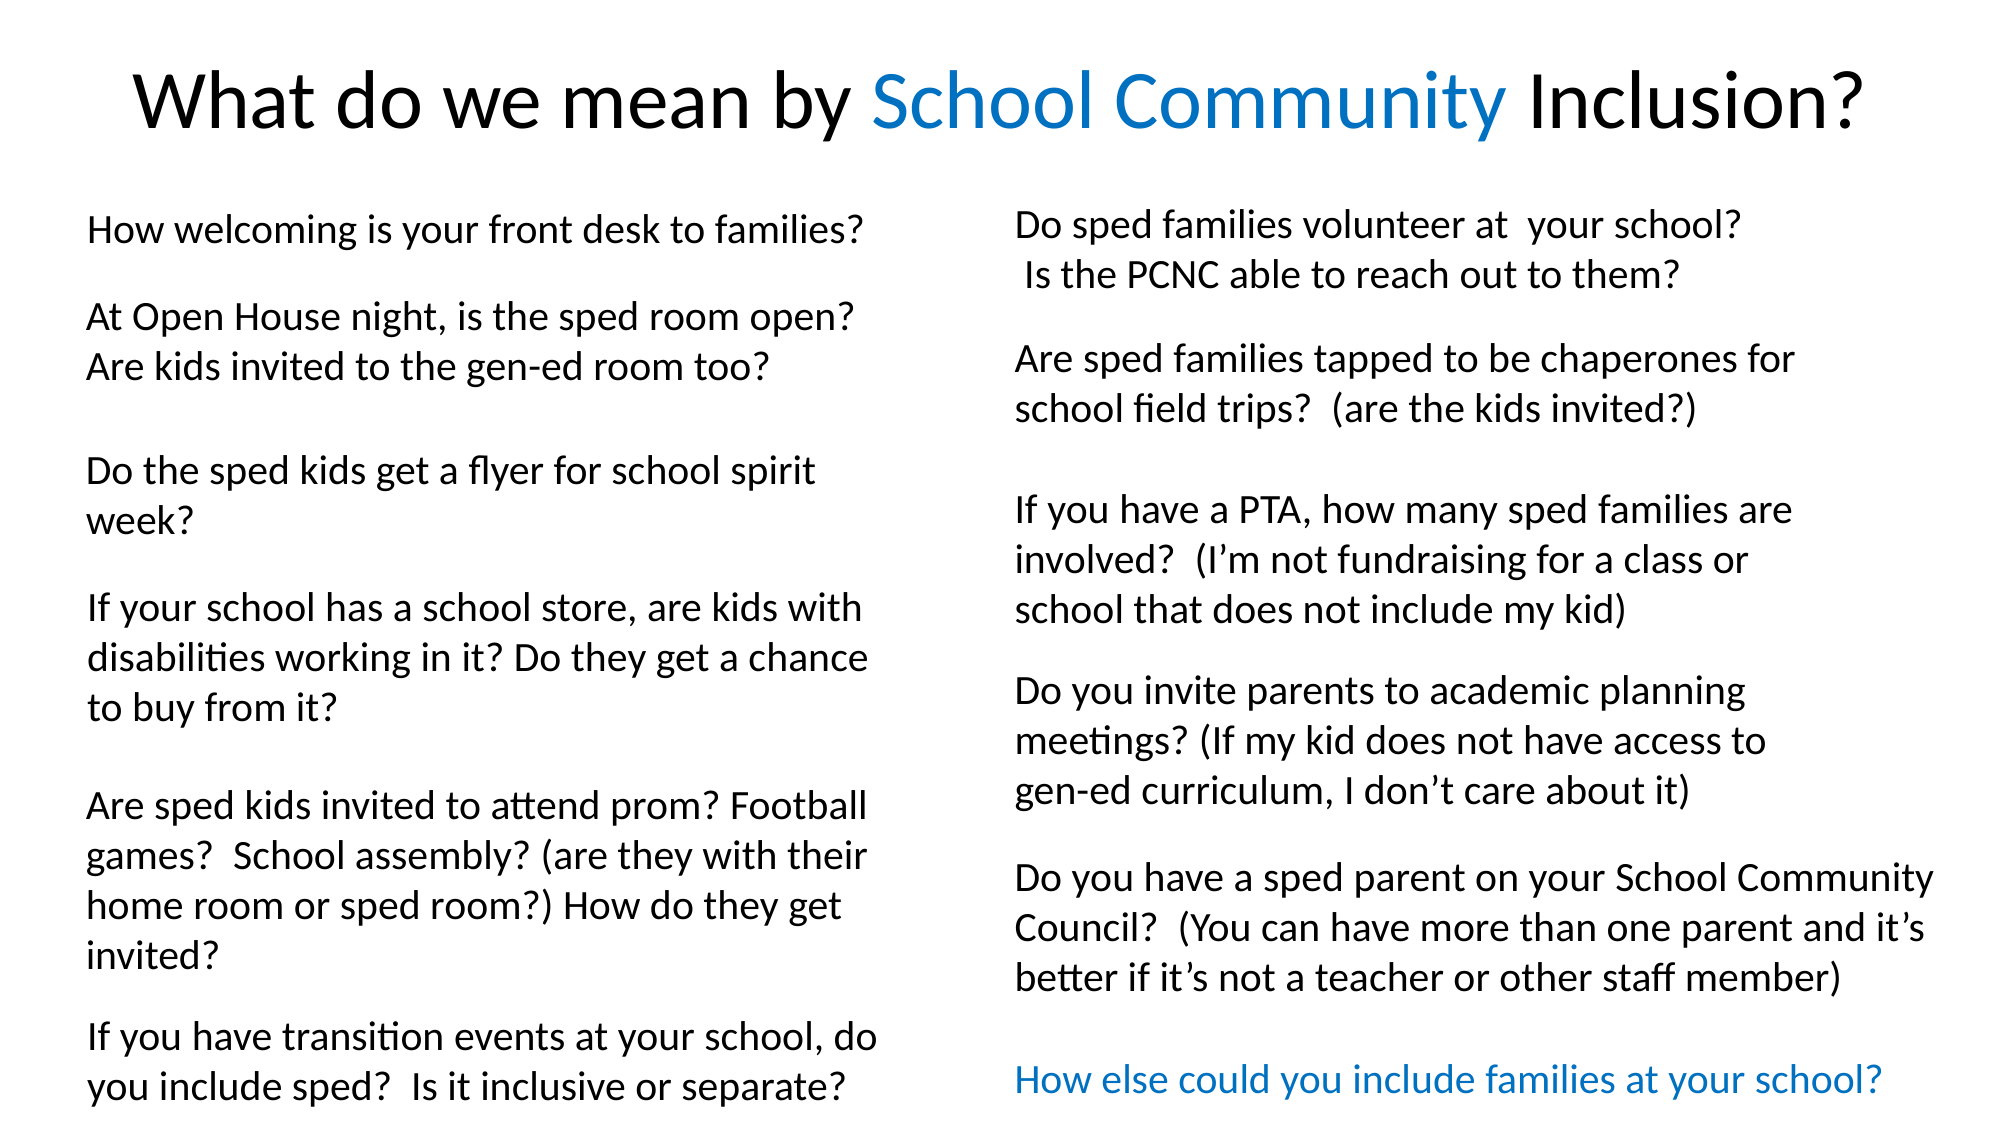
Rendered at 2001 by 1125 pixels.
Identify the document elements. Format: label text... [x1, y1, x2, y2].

text_box How else could you include families at your school? [999, 1044, 2000, 1110]
text_box If you have a PTA, how many sped families are involved? (I’m not fundraising for a class or school that does not include my kid) [999, 474, 1880, 640]
text_box At Open House night, is the sped room open? Are kids invited to the gen-ed room too? [71, 281, 915, 397]
text_box If your school has a school store, are kids with disabilities working in it? Do they get a chance to buy from it? [72, 572, 915, 738]
text_box Do you invite parents to academic planning meetings? (If my kid does not have access to gen-ed curriculum, I don’t care about it) [999, 655, 1844, 821]
text_box Do the sped kids get a flyer for school spirit week? [71, 435, 916, 550]
text_box How welcoming is your front desk to families? [72, 194, 916, 260]
text_box What do we mean by School Community Inclusion? [72, 37, 1928, 153]
text_box Are sped kids invited to attend prom? Football games? School assembly? (are they with their home room or sped room?) How do they get invited? [71, 770, 915, 986]
text_box Do sped families volunteer at your school? Is the PCNC able to reach out to them? [999, 188, 1761, 304]
text_box Do you have a sped parent on your School Community Council? (You can have more than one parent and it’s better if it’s not a teacher or other staff member) [999, 842, 1981, 1008]
text_box Are sped families tapped to be chaperones for school field trips? (are the kids invited?) [999, 323, 1880, 439]
text_box If you have transition events at your school, do you include sped? Is it inclusive or separate? [72, 1001, 918, 1117]
